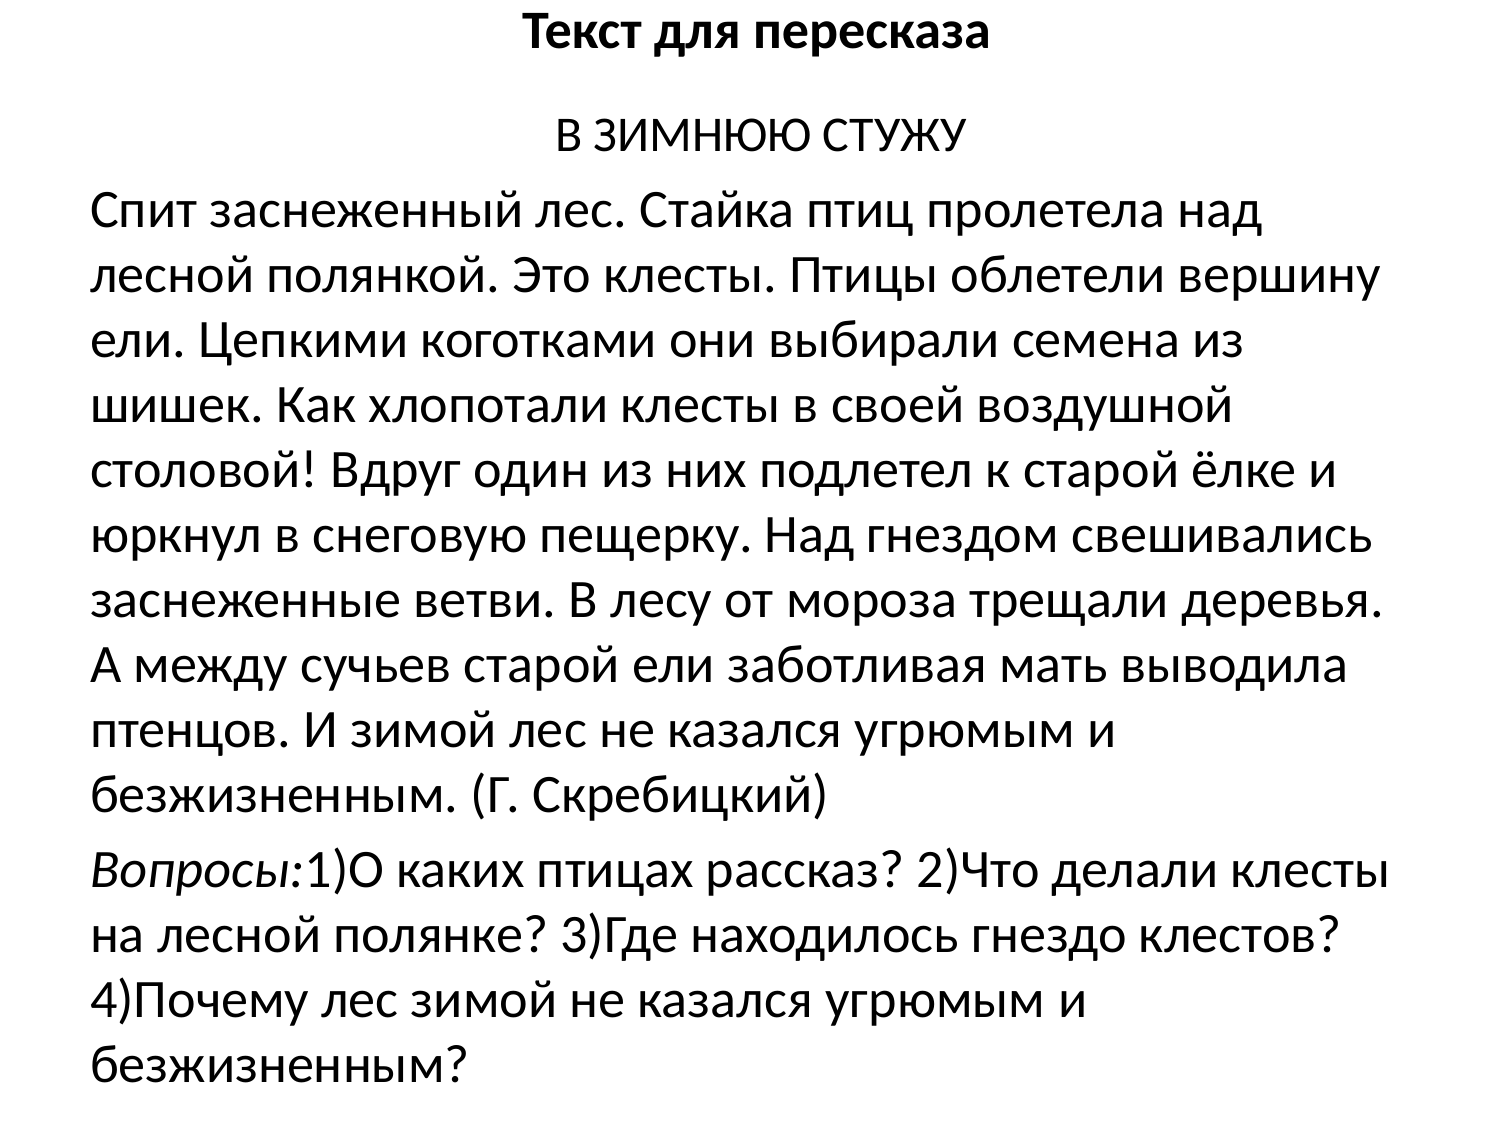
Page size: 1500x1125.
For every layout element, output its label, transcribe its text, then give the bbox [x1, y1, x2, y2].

title Текст для пересказа [88, 42, 1425, 90]
list В ЗИМНЮЮ СТУЖУ Спит заснеженный лес. Стайка птиц пролетела над лесной полянкой. Это клесты. Птицы облетели вершину ели. Цепкими коготками они выбирали семена из шишек. Как хлопотали клесты в своей воздушной столовой! Вдруг один из них подлетел к старой ёлке и юркнул в снеговую пещерку. Над гнездом свешивались заснеженные ветви. В лесу от мороза трещали деревья. А между сучьев старой ели заботливая мать выводила птенцов. И зимой лес не казался угрюмым и безжизненным. (Г. Скребицкий) Вопросы:1)О каких птицах рассказ? 2)Что делали клесты на лесной полянке? 3)Где находилось гнездо клестов? 4)Почему лес зимой не казался угрюмым и безжизненным? [75, 90, 1425, 1125]
